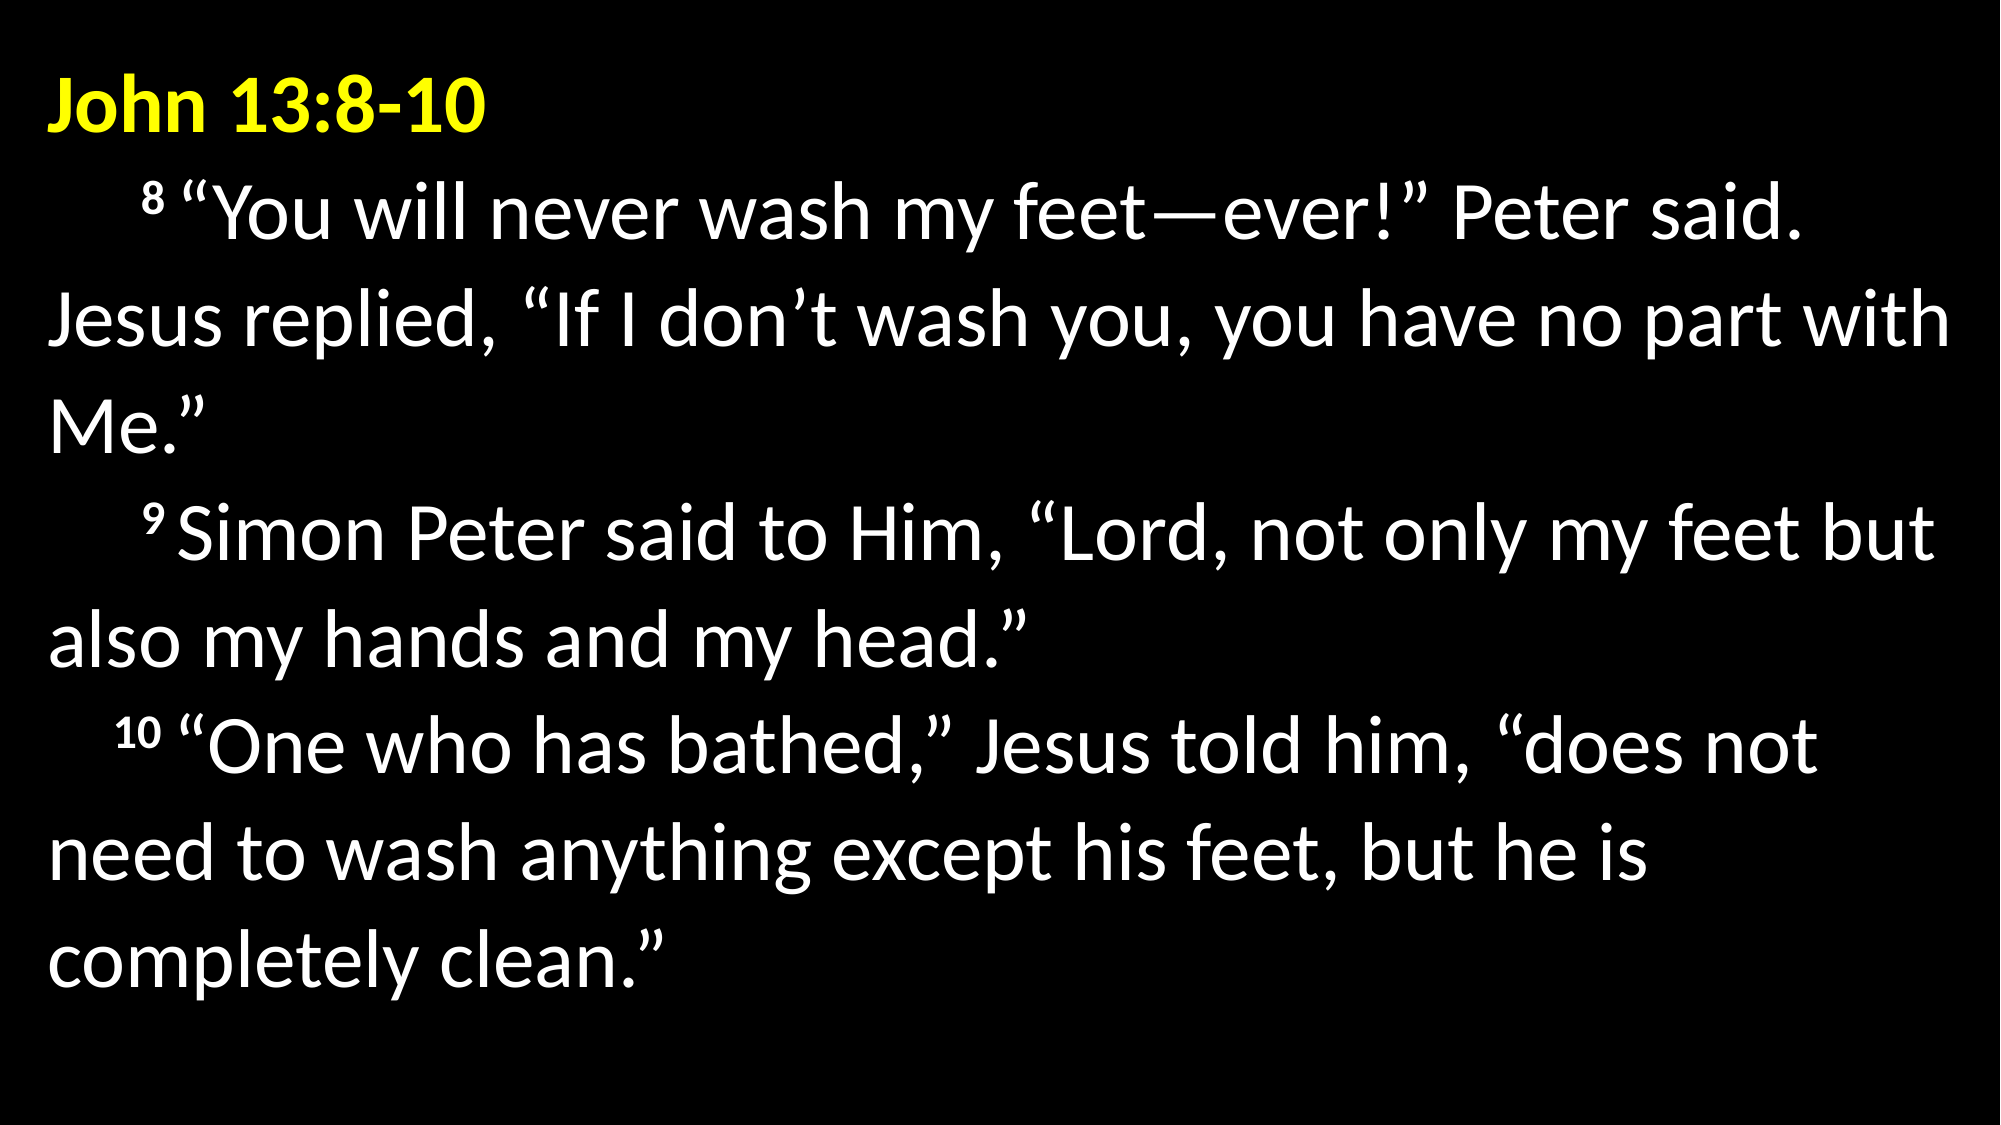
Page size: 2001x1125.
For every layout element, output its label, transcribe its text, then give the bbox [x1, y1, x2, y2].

text_box John 13:8-10 8 “You will never wash my feet—ever!” Peter said. Jesus replied, “If I don’t wash you, you have no part with Me.” 9 Simon Peter said to Him, “Lord, not only my feet but also my hands and my head.” 10 “One who has bathed,” Jesus told him, “does not need to wash anything except his feet, but he is completely clean.” [32, 34, 1973, 1012]
